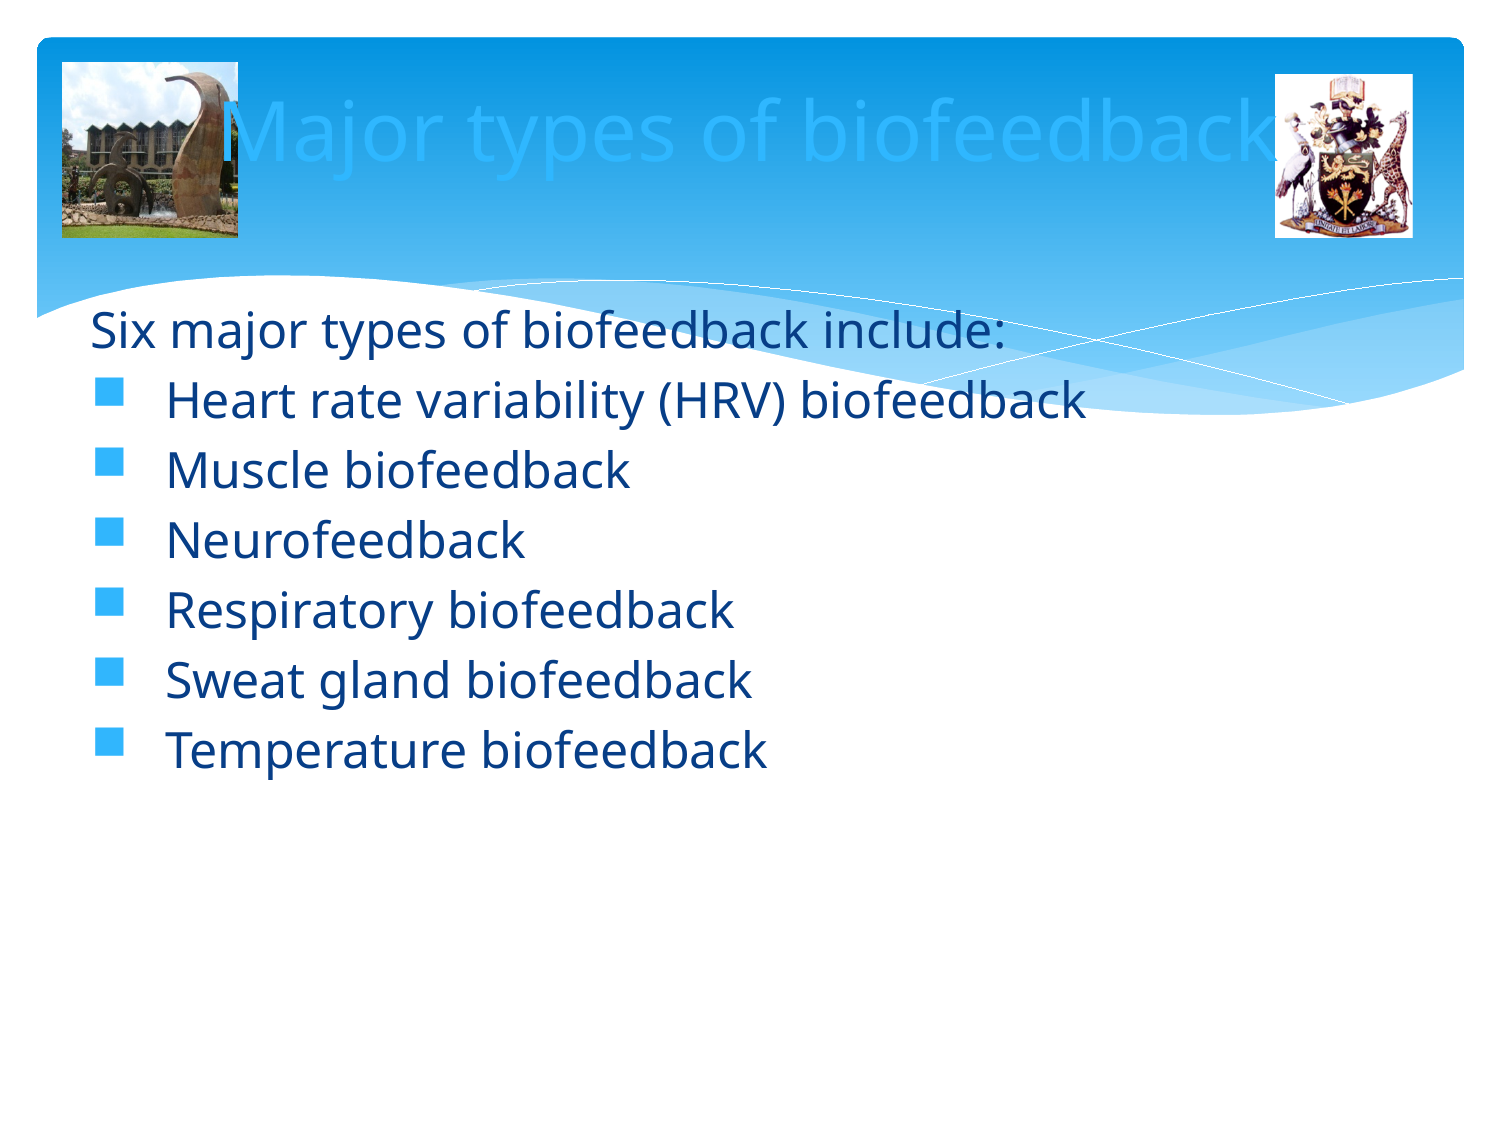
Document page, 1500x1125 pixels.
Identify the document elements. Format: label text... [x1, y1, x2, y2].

picture [62, 232, 238, 238]
list Six major types of biofeedback include: Heart rate variability (HRV) biofeedback Muscle biofeedback Neurofeedback Respiratory biofeedback Sweat gland biofeedback Temperature biofeedback [74, 290, 1388, 529]
picture [1275, 232, 1413, 238]
title Major types of biofeedback [0, 25, 1476, 232]
